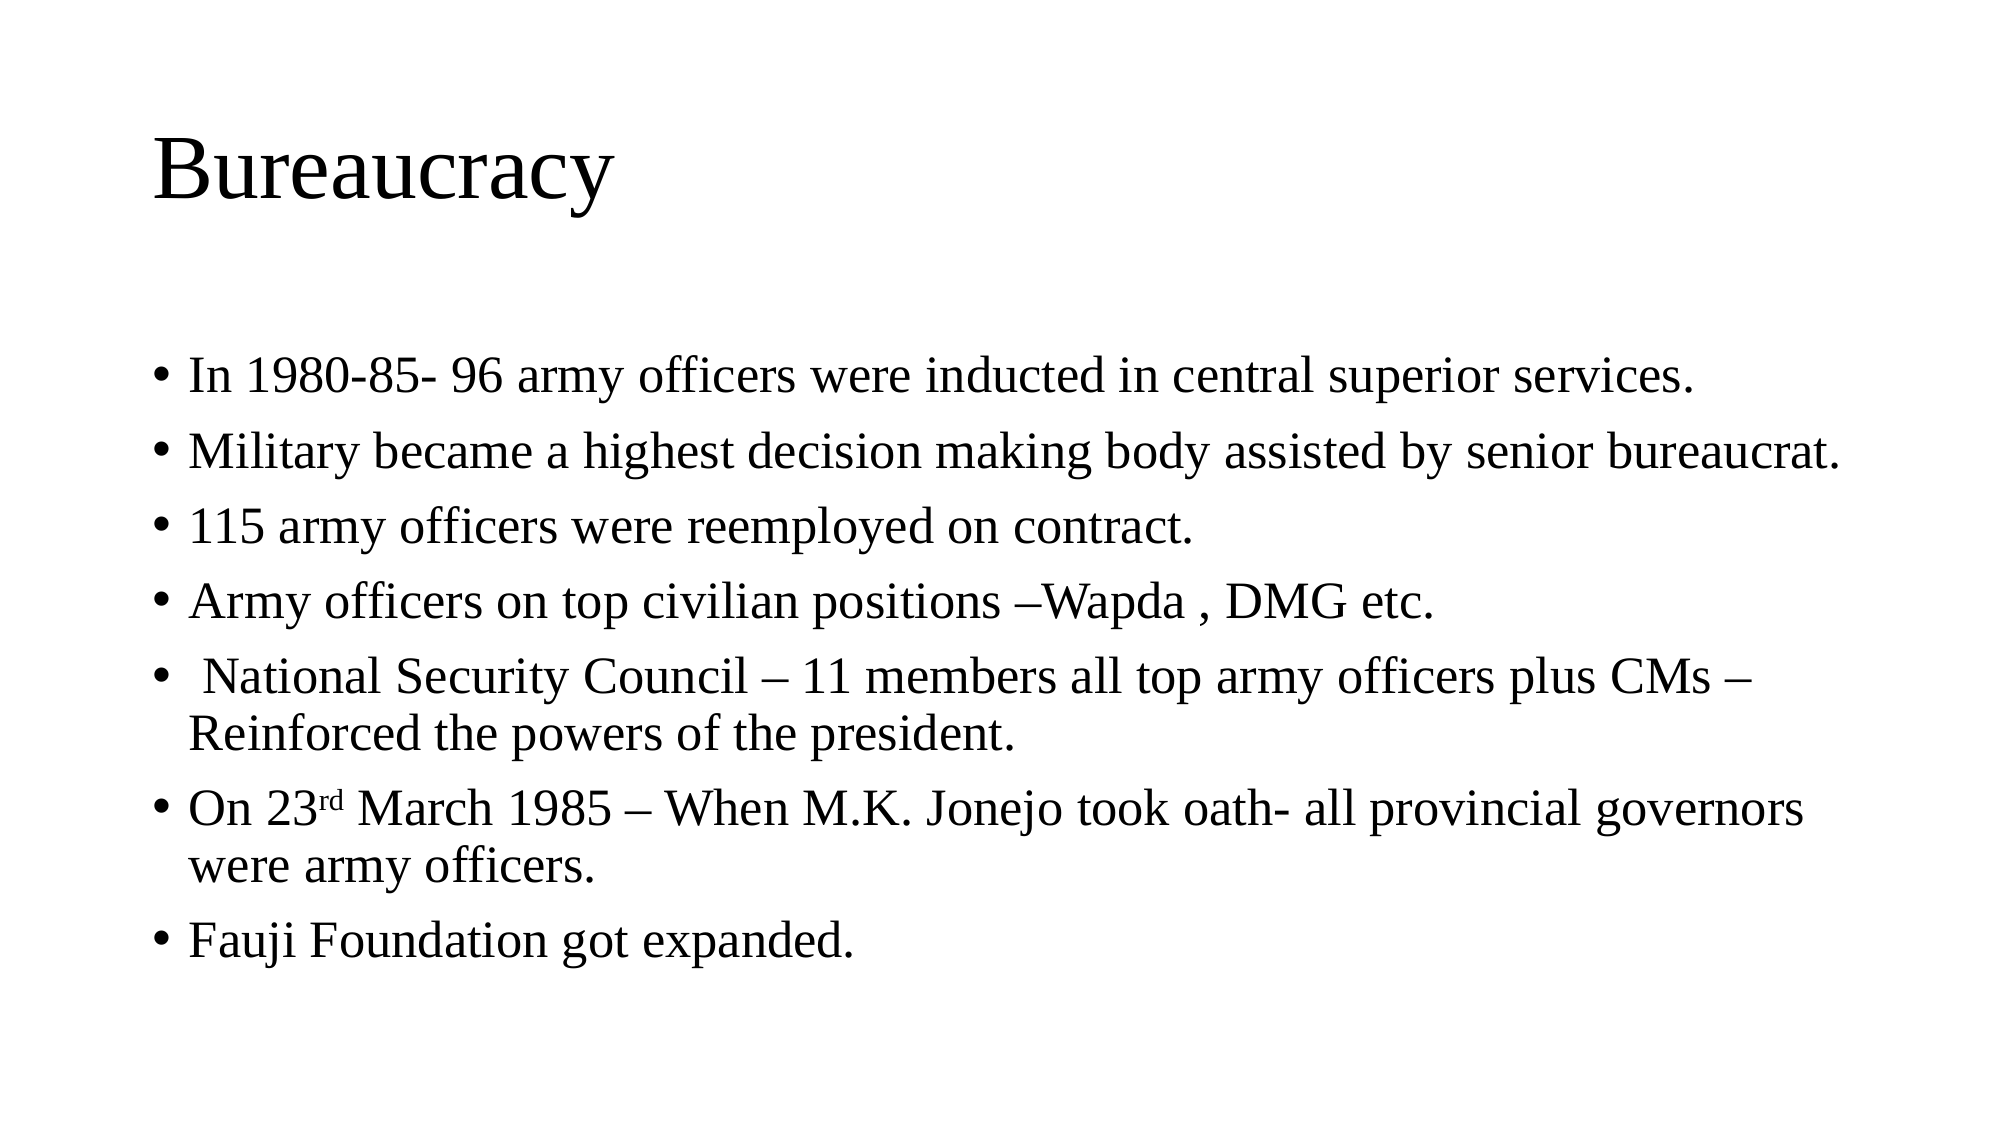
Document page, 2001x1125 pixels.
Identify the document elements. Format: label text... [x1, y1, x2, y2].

list In 1980-85- 96 army officers were inducted in central superior services. Military became a highest decision making body assisted by senior bureaucrat. 115 army officers were reemployed on contract. Army officers on top civilian positions –Wapda , DMG etc. National Security Council – 11 members all top army officers plus CMs – Reinforced the powers of the president. On 23rd March 1985 – When M.K. Jonejo took oath- all provincial governors were army officers. Fauji Foundation got expanded. [137, 258, 1863, 1014]
title Bureaucracy [137, 59, 1863, 258]
